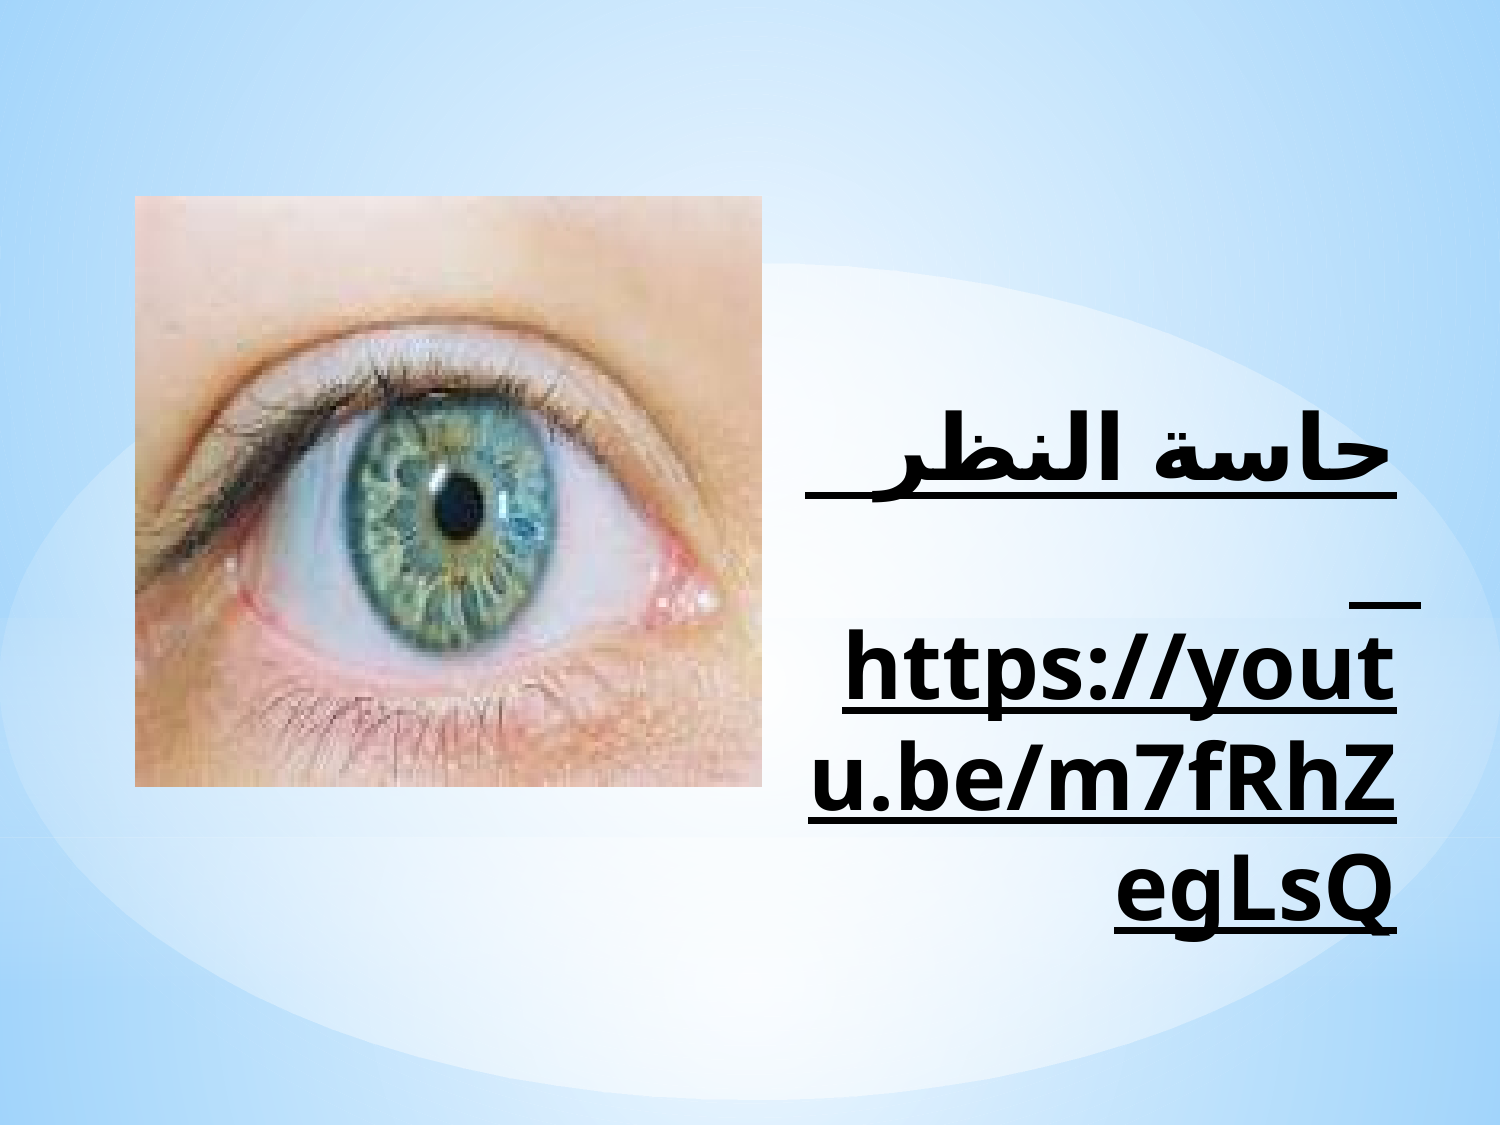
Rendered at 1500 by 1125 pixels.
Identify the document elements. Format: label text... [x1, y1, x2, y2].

picture [135, 196, 763, 788]
text_box حاسة النظر https://youtu.be/m7fRhZegLsQ [785, 161, 1412, 1056]
